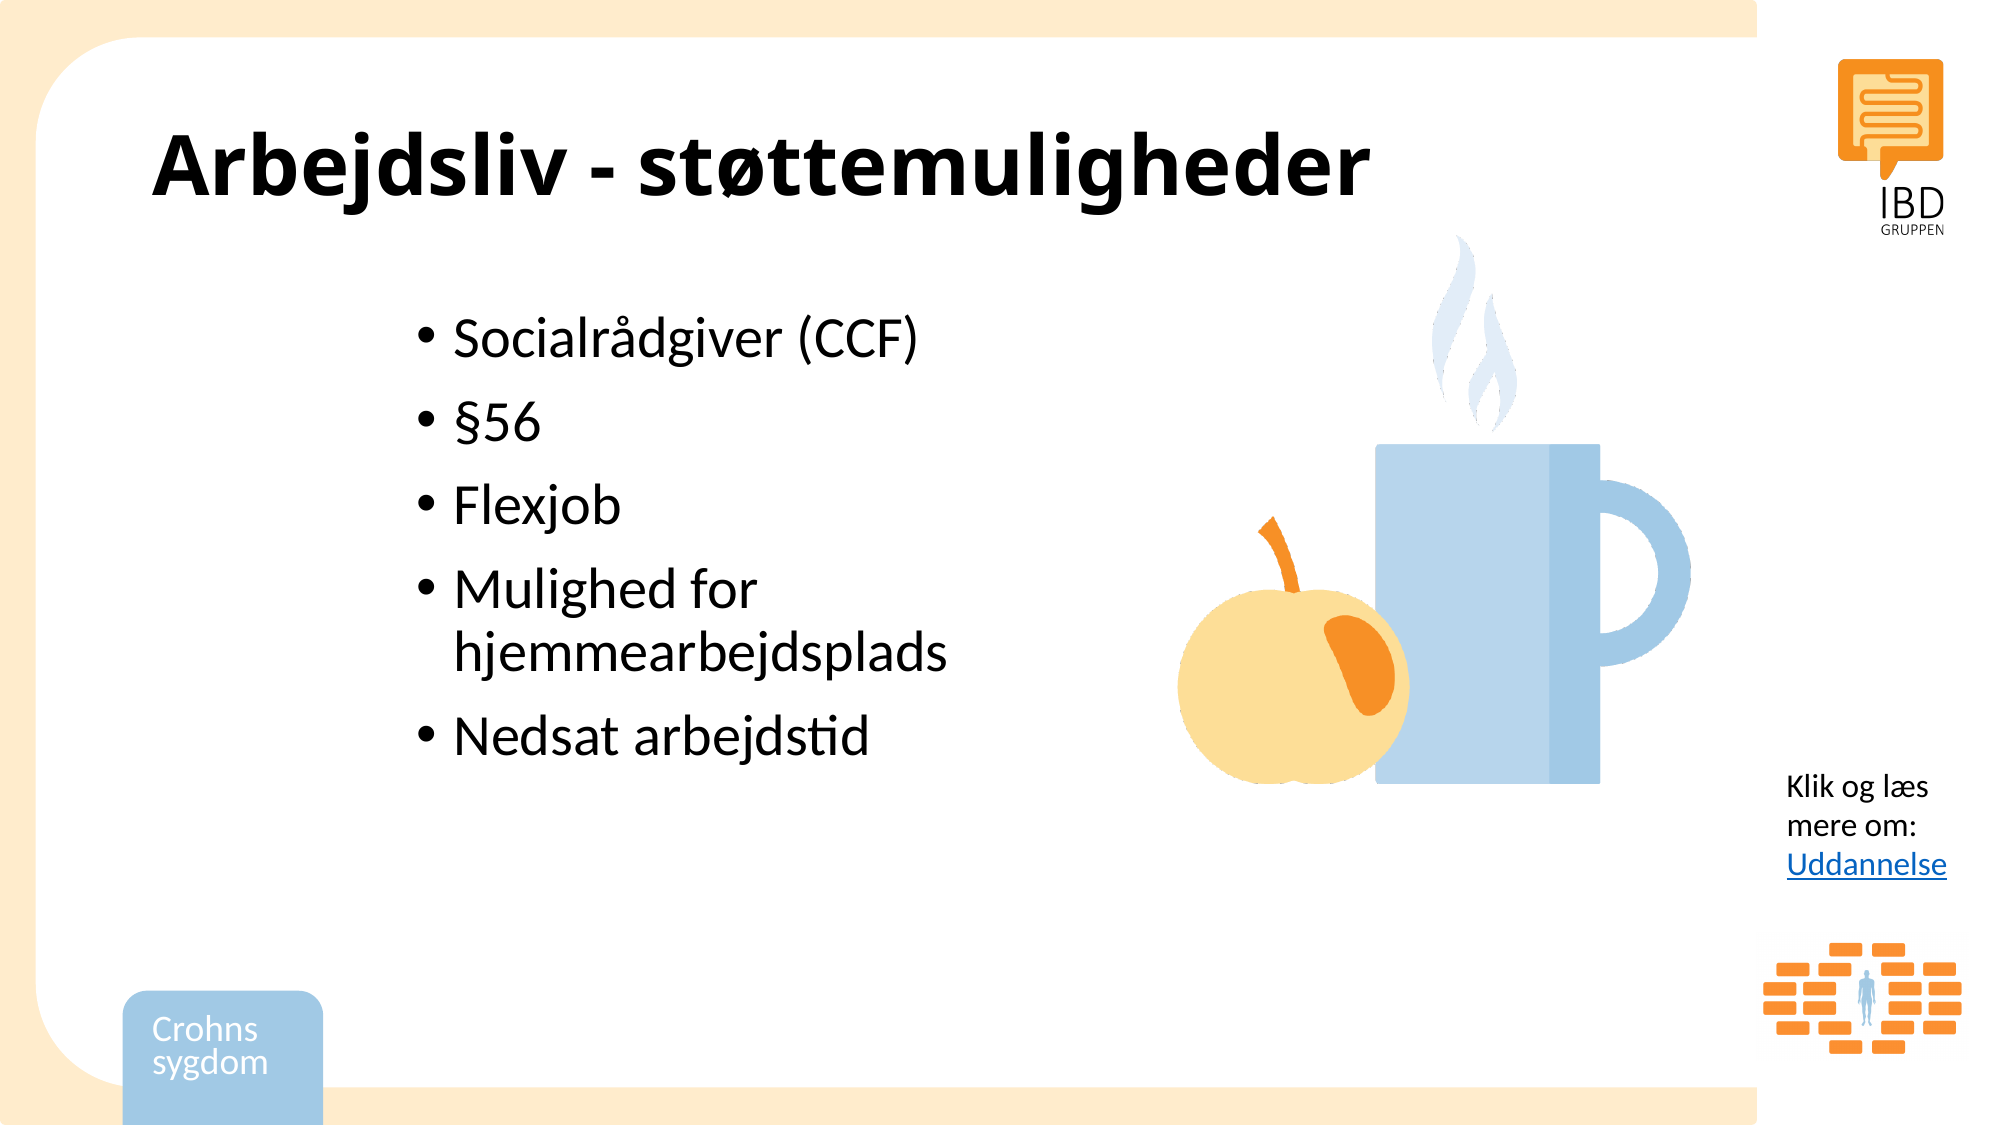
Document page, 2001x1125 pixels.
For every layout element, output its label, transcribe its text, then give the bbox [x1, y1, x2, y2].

picture [1177, 235, 1691, 784]
title Arbejdsliv - støttemuligheder [137, 59, 1863, 278]
text_box Klik og læs mere om: Uddannelse [1771, 779, 2000, 997]
picture [1863, 59, 1944, 235]
picture [1756, 932, 1969, 1061]
list Socialrådgiver (CCF) §56 Flexjob Mulighed for hjemmearbejdsplads Nedsat arbejdstid [400, 299, 1757, 1014]
